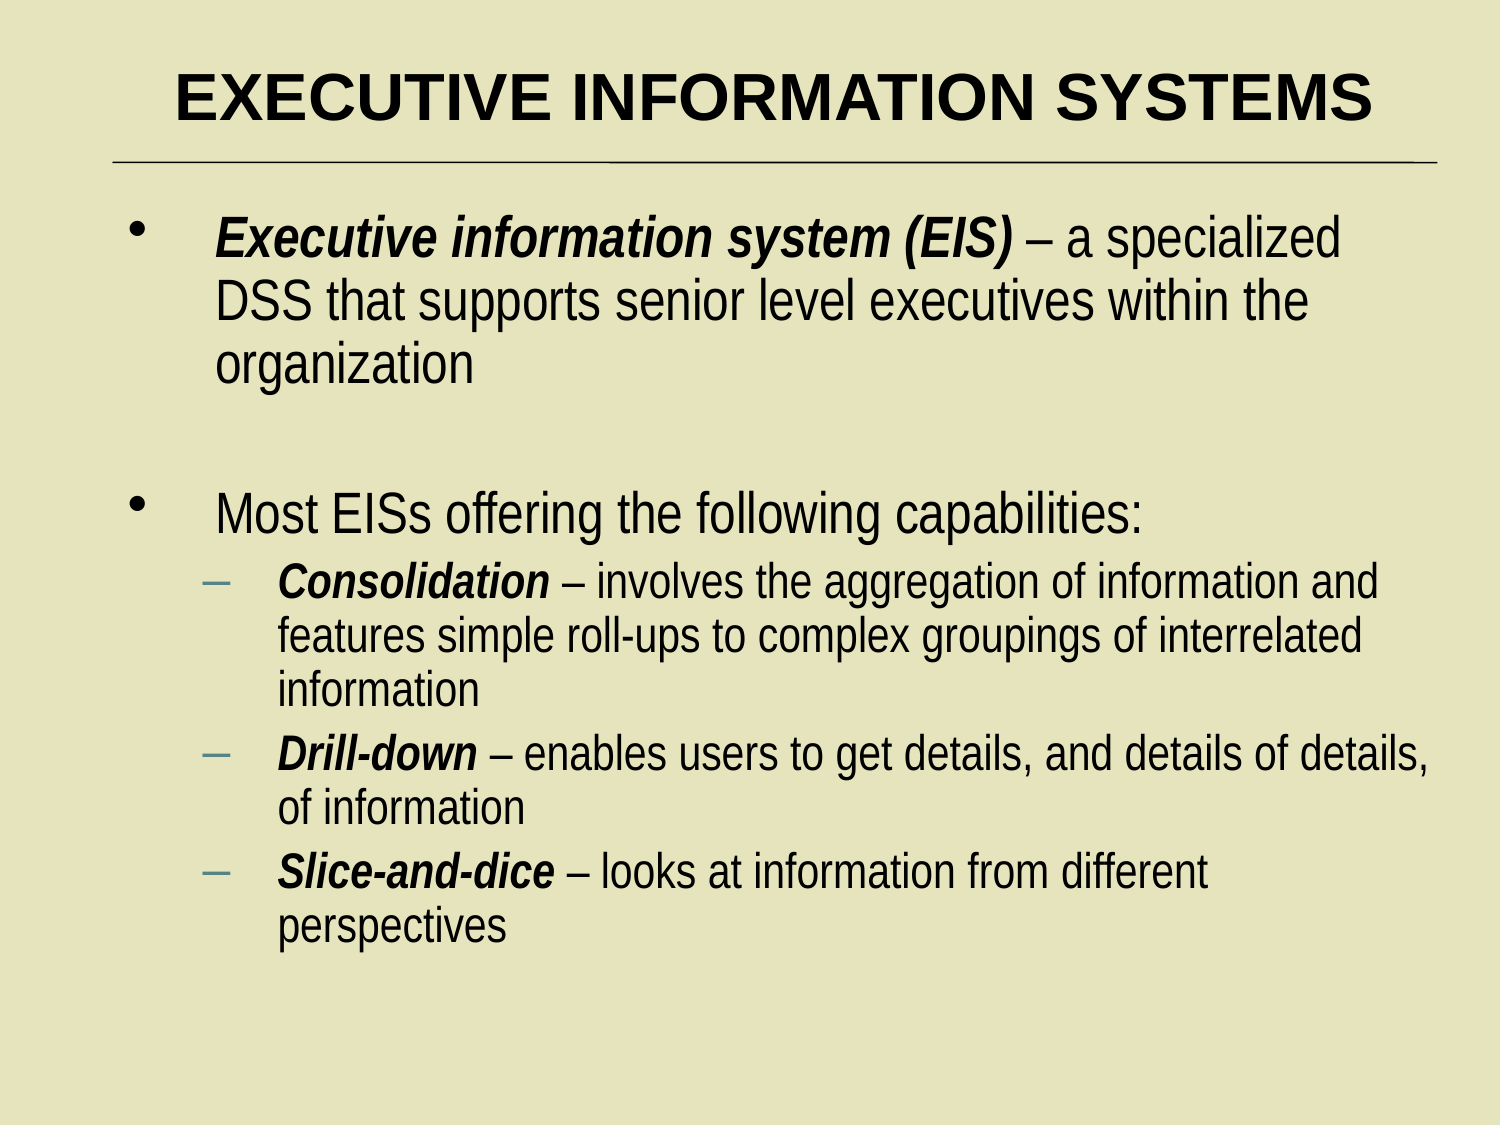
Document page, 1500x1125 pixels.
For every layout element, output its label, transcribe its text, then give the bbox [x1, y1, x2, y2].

title EXECUTIVE INFORMATION SYSTEMS [99, 0, 1451, 188]
list Executive information system (EIS) – a specialized DSS that supports senior level executives within the organization Most EISs offering the following capabilities: Consolidation – involves the aggregation of information and features simple roll-ups to complex groupings of interrelated information Drill-down – enables users to get details, and details of details, of information Slice-and-dice – looks at information from different perspectives [112, 199, 1451, 1038]
